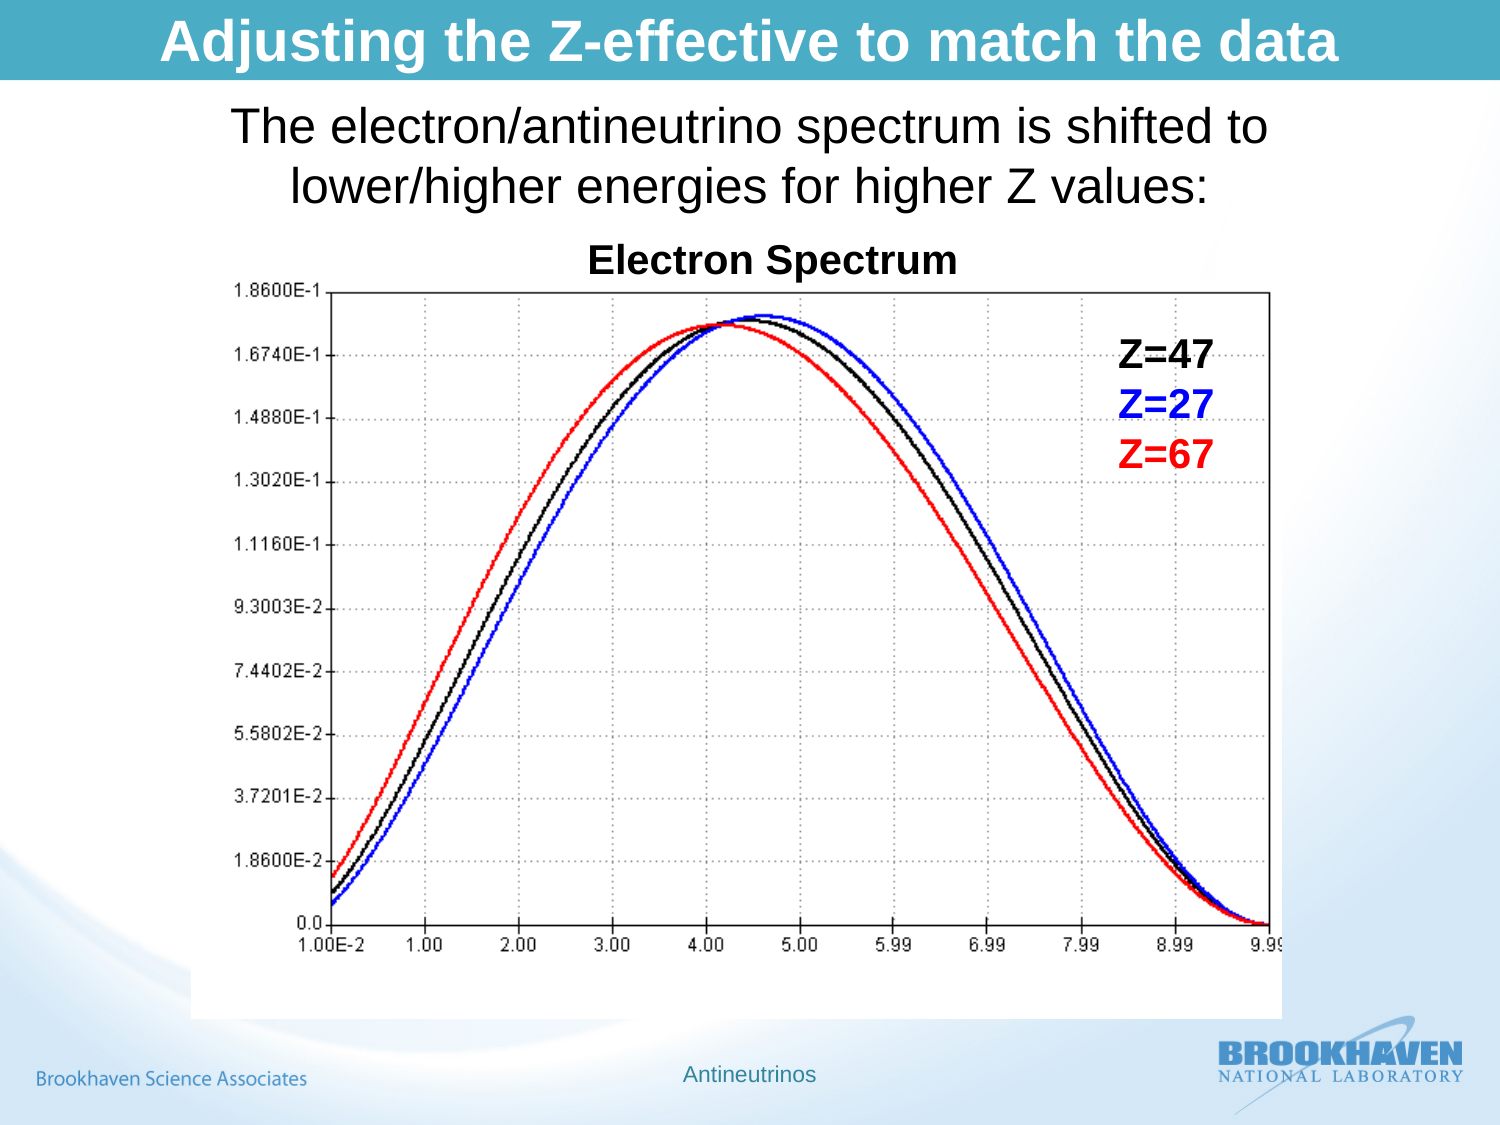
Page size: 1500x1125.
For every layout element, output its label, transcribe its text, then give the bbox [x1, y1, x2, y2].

text_box The electron/antineutrino spectrum is shifted to lower/higher energies for higher Z values: [99, 85, 1400, 221]
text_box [190, 225, 1283, 1019]
picture [0, 81, 1500, 1125]
text_box Adjusting the Z-effective to match the data [0, 0, 1500, 81]
